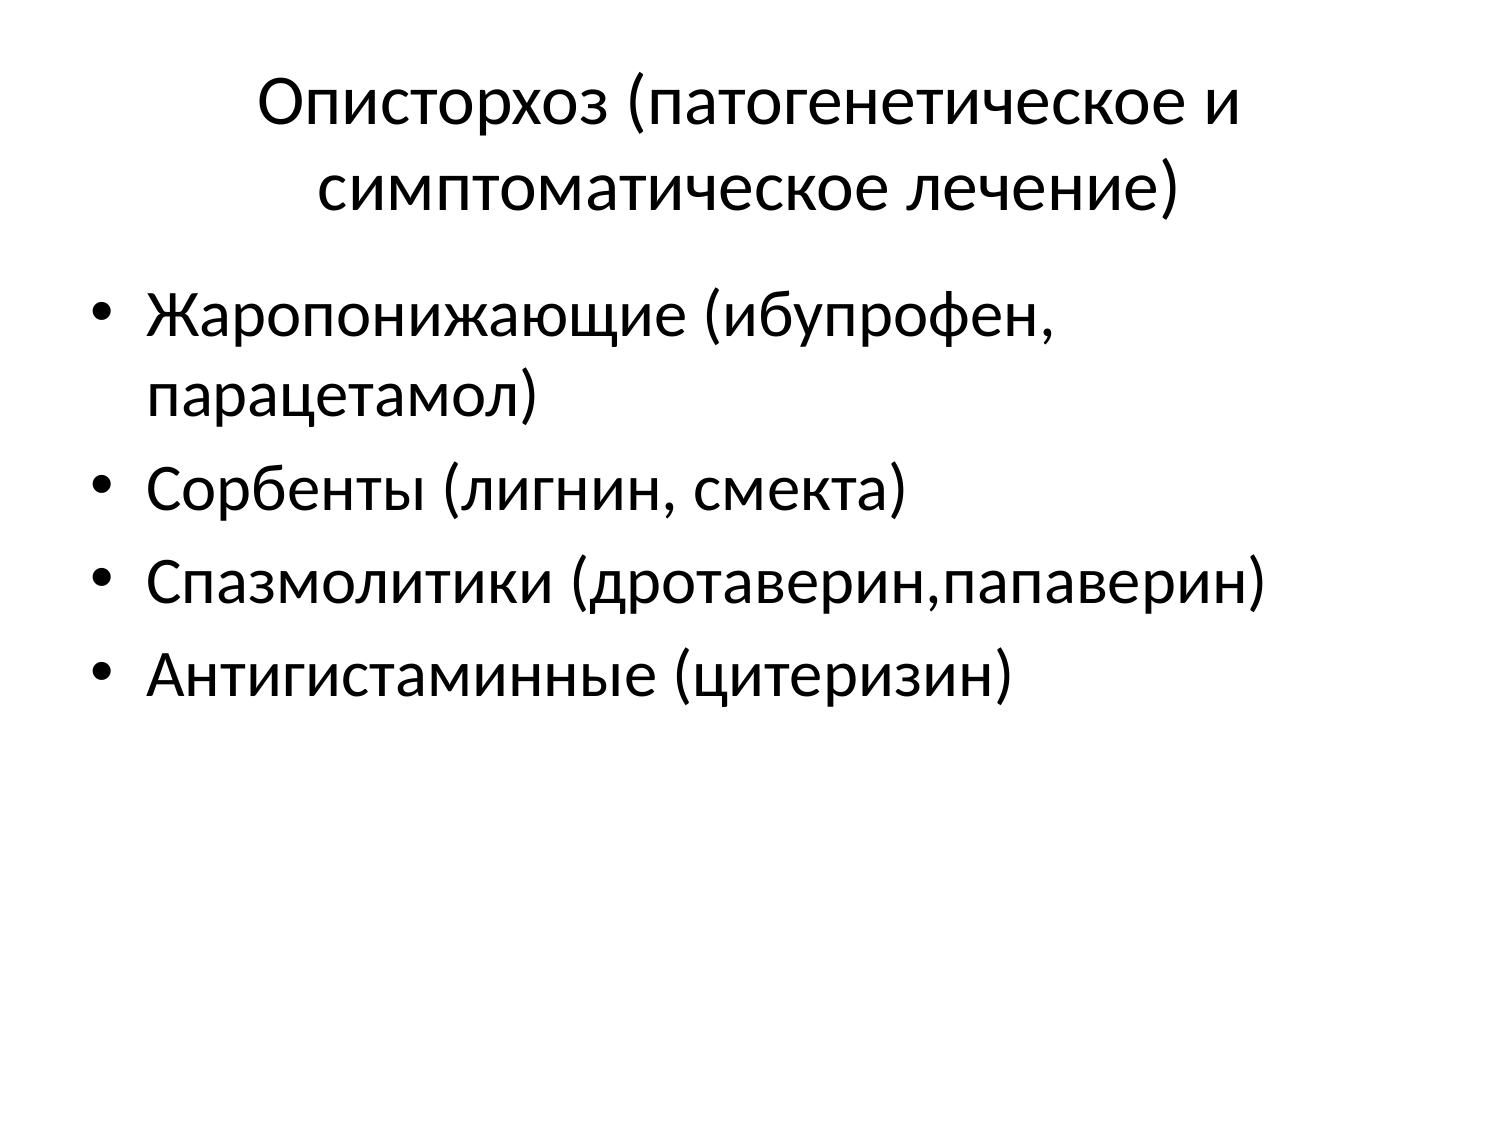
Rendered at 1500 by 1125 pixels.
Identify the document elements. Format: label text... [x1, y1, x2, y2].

list Жаропонижающие (ибупрофен, парацетамол) Сорбенты (лигнин, смекта) Спазмолитики (дротаверин,папаверин) Антигистаминные (цитеризин) [75, 262, 1425, 1005]
title Описторхоз (патогенетическое и симптоматическое лечение) [75, 45, 1425, 233]
